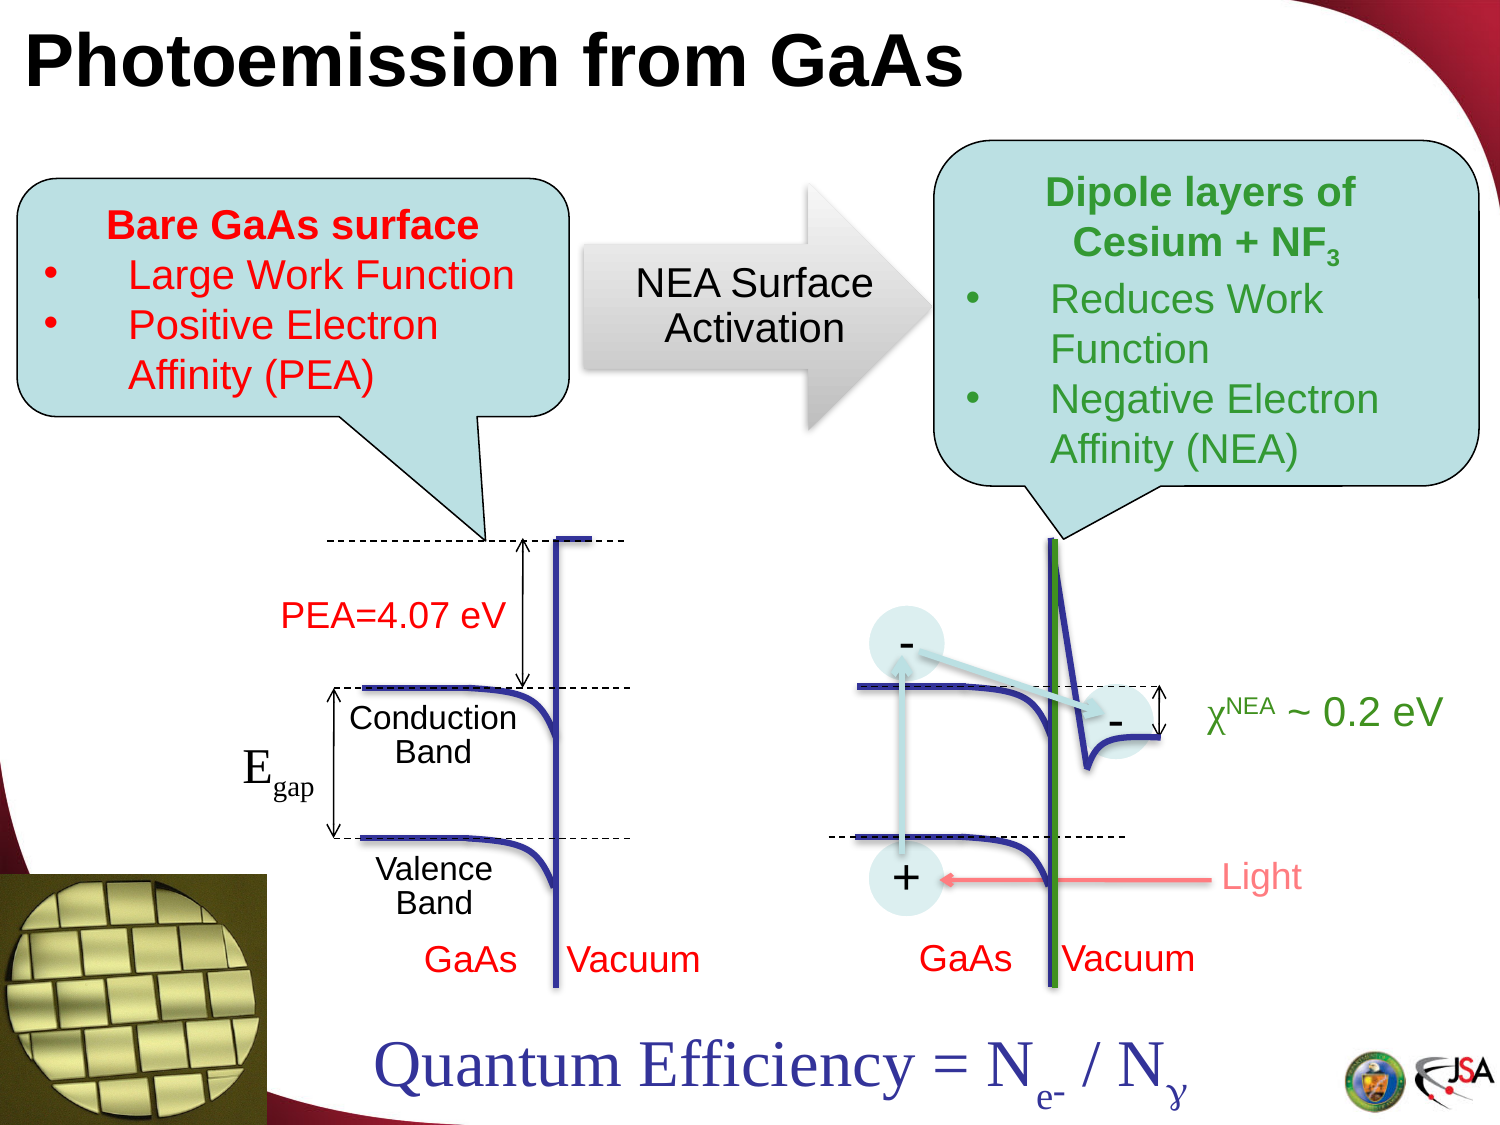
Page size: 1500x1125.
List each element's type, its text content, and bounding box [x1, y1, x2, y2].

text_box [583, 180, 933, 434]
picture [0, 0, 1500, 1125]
text_box Dipole layers of Cesium + NF3 Reduces Work Function Negative Electron Affinity (NEA) [934, 140, 1480, 536]
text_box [828, 537, 1480, 989]
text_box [209, 537, 717, 989]
text_box Quantum Efficiency = Ne- / Ng [358, 1012, 1203, 1125]
title Photoemission from GaAs [9, 0, 1056, 113]
text_box Bare GaAs surface Large Work Function Positive Electron Affinity (PEA) [17, 178, 570, 536]
